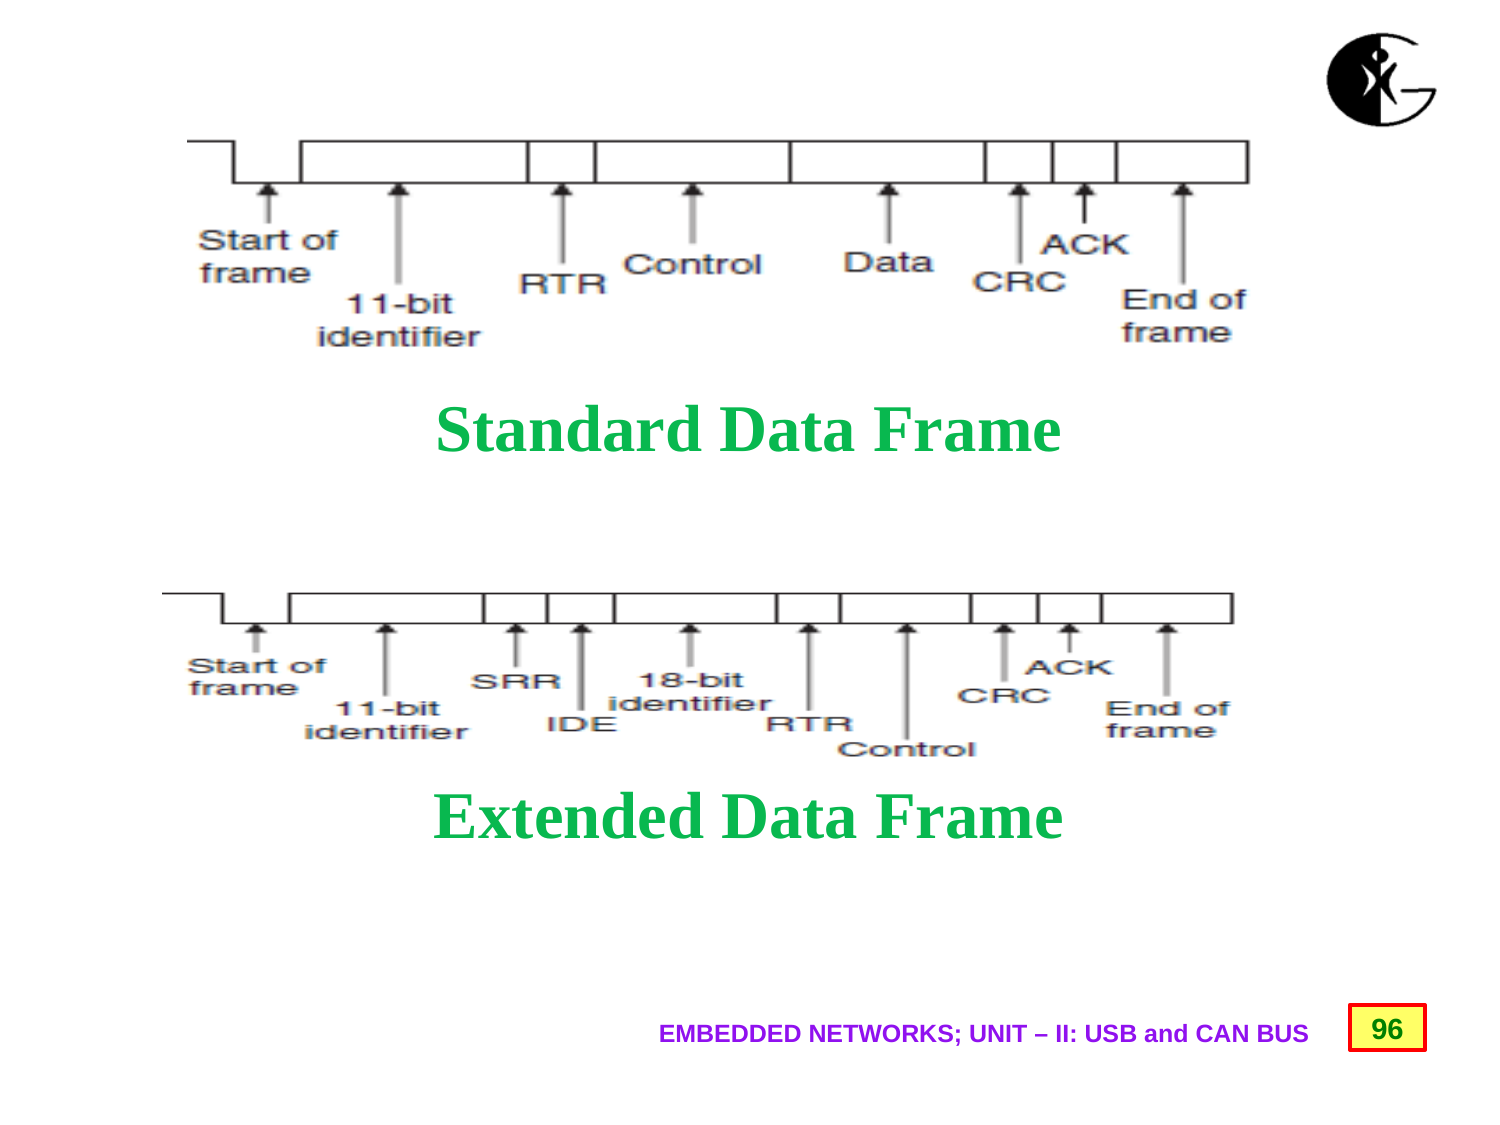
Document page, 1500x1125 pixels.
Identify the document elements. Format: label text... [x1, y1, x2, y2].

picture [162, 582, 1288, 763]
text_box Standard Data Frame Extended Data Frame [74, 87, 1424, 1063]
slide_number 96 [1348, 1003, 1427, 1052]
picture [187, 24, 1451, 358]
footer EMBEDDED NETWORKS; UNIT – II: USB and CAN BUS [474, 1002, 1325, 1063]
